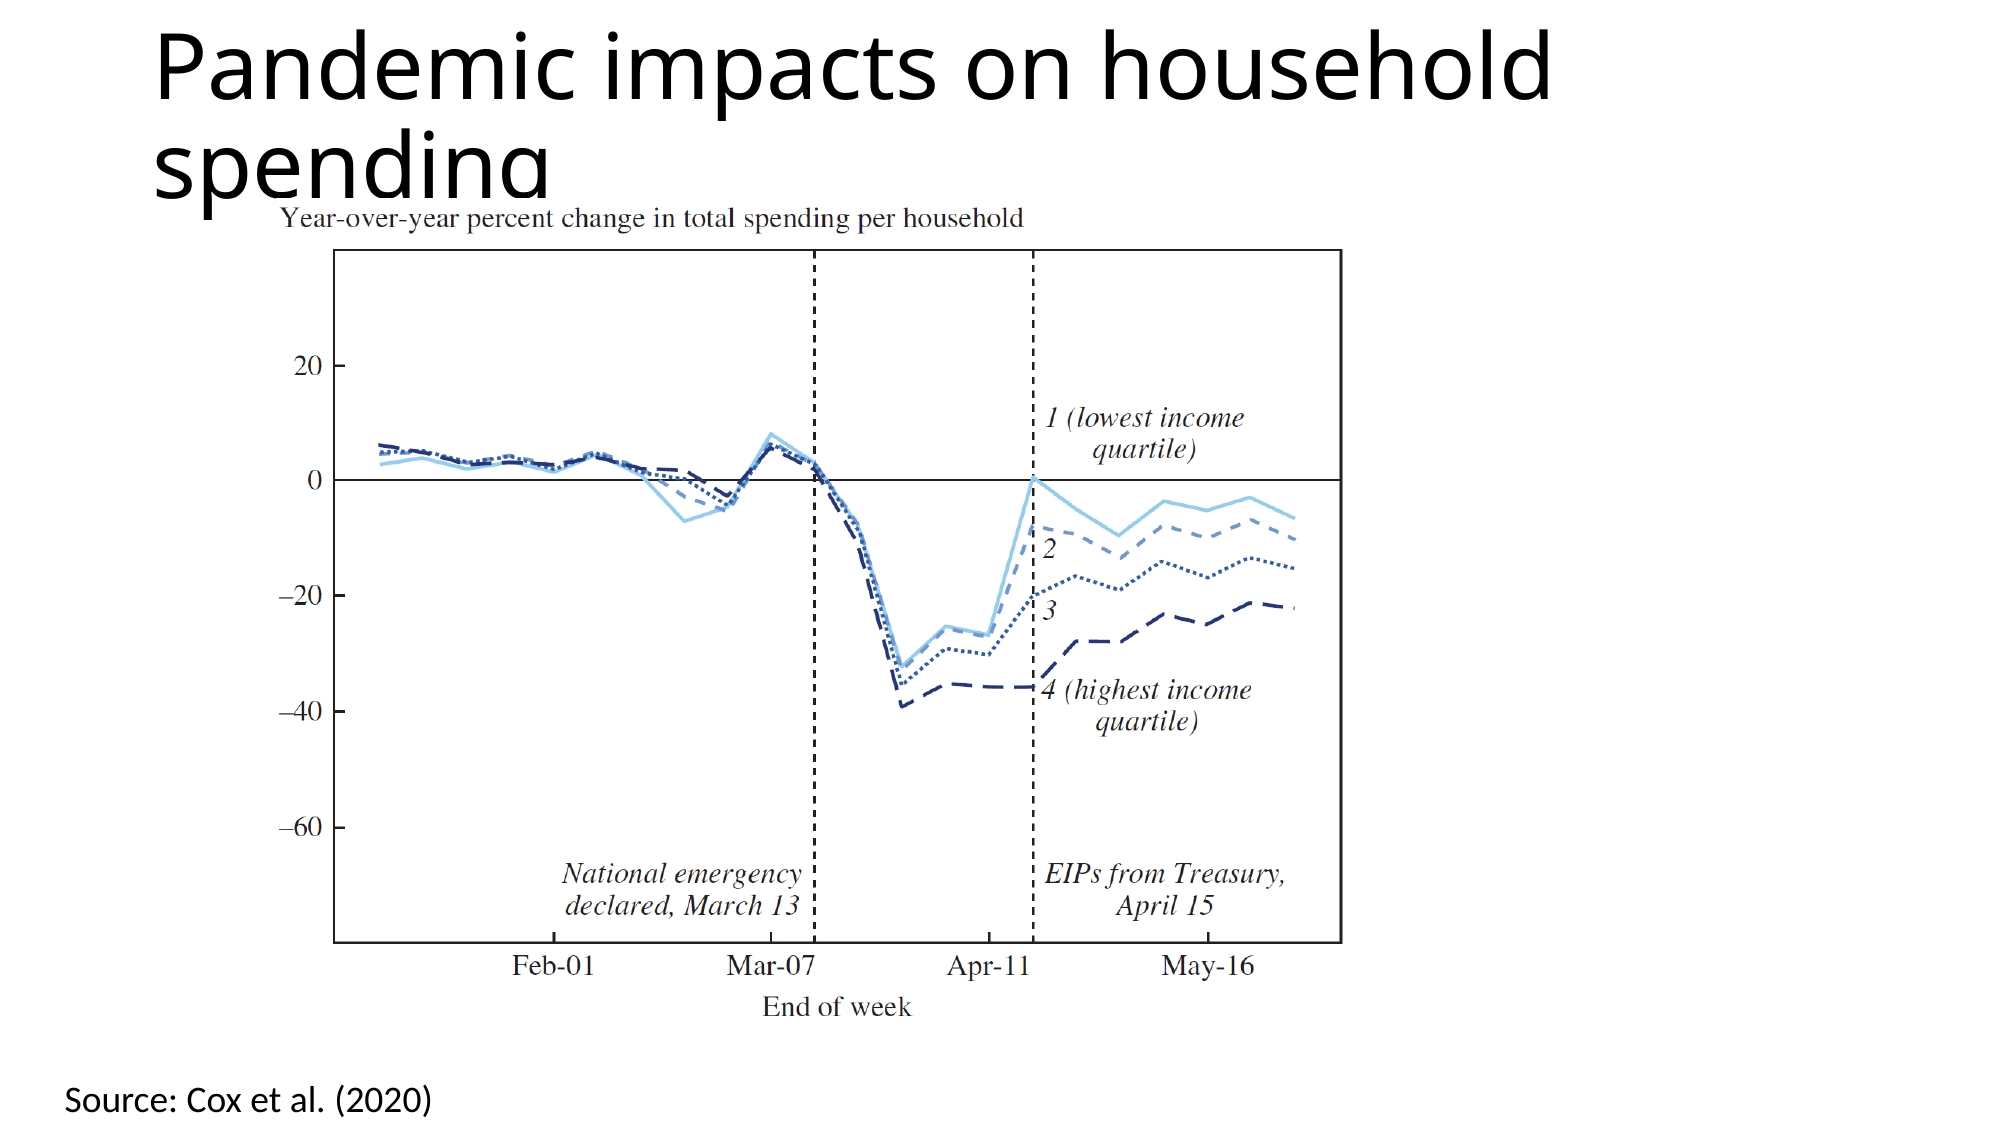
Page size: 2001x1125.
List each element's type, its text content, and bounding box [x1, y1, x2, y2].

title Pandemic impacts on household spending [137, 59, 1863, 179]
picture [275, 198, 1370, 1024]
text_box Source: Cox et al. (2020) [49, 1067, 449, 1125]
